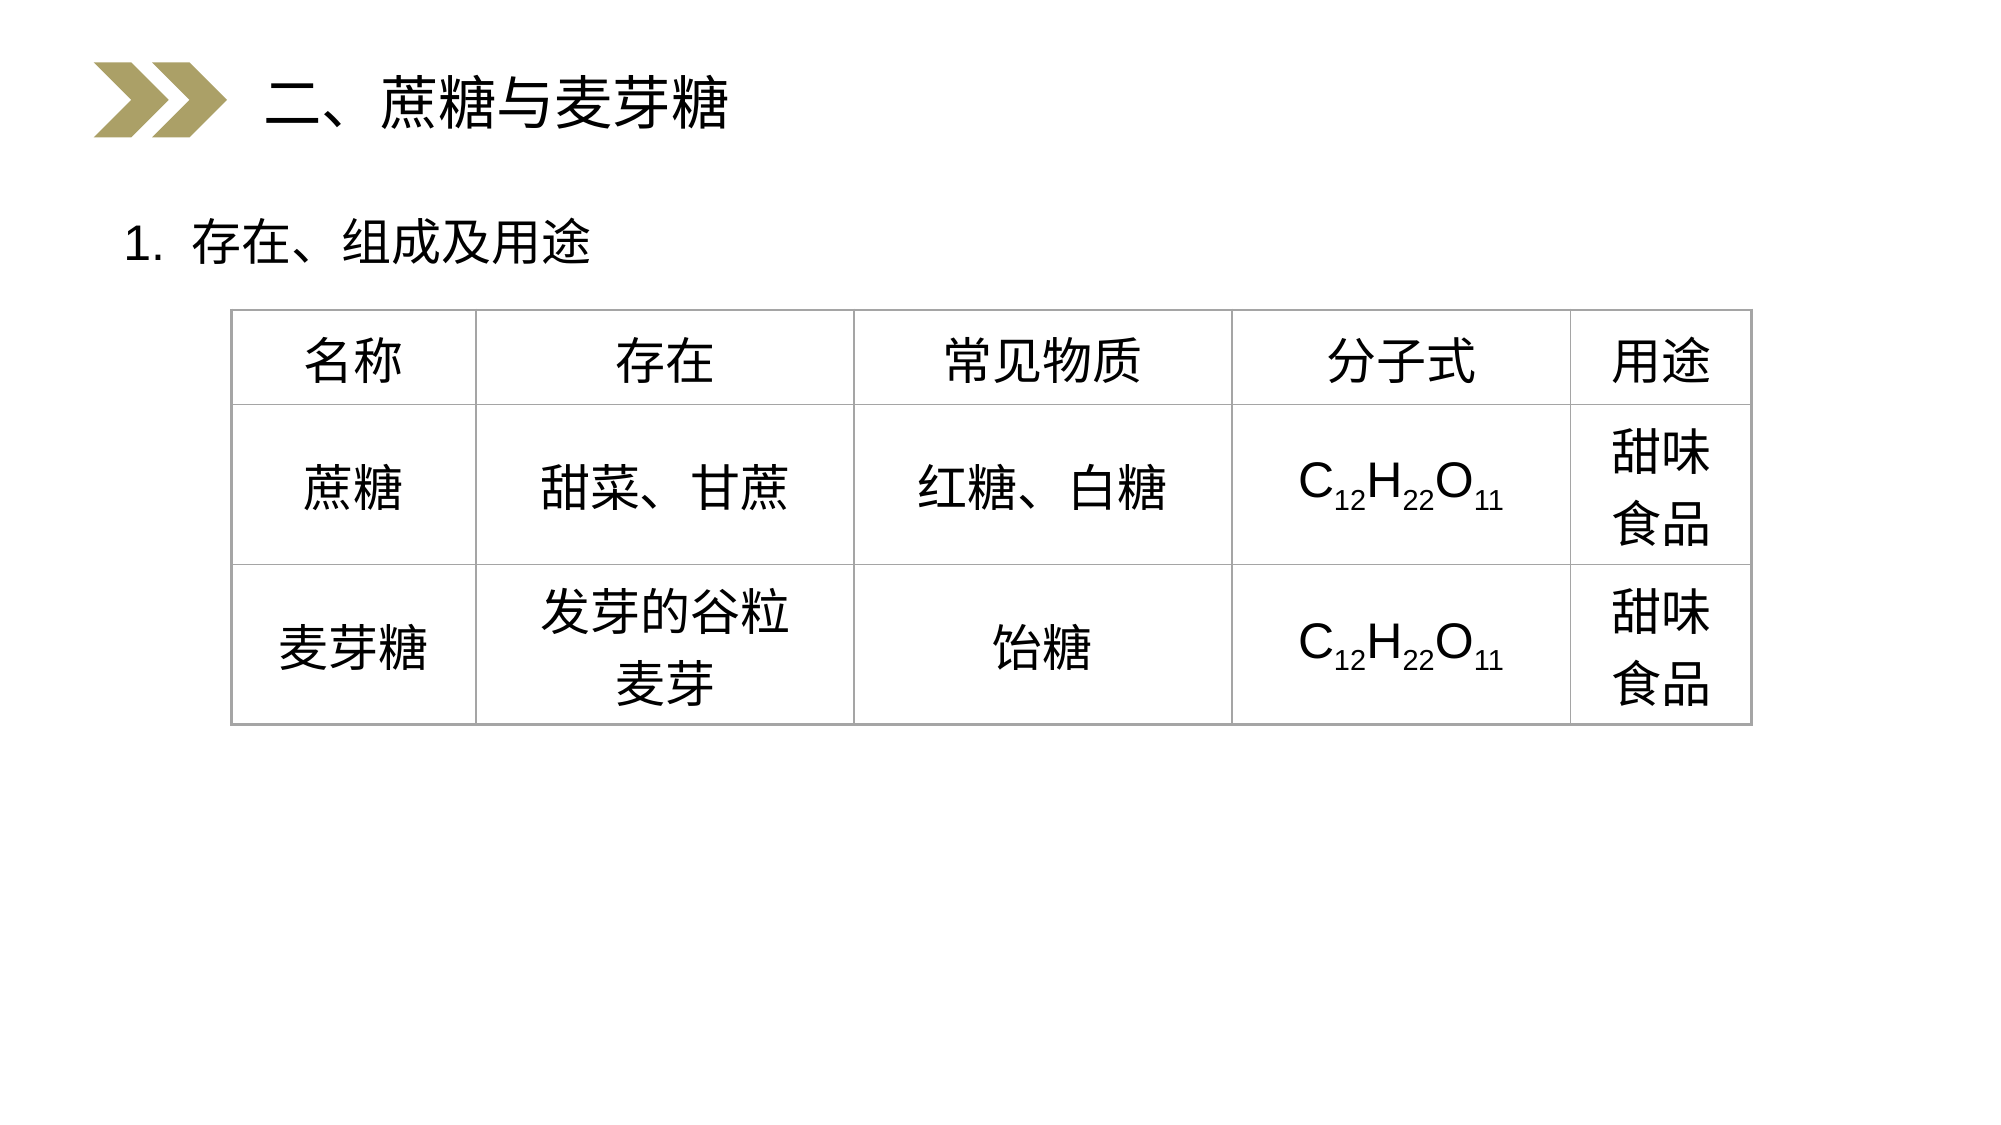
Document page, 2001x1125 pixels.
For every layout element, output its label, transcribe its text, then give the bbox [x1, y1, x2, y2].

table_cell 甜菜、甘蔗 [477, 405, 853, 564]
table_cell 红糖、白糖 [855, 405, 1231, 564]
table_cell 甜味食品 [1571, 565, 1750, 723]
text_box 二、蔗糖与麦芽糖 [248, 66, 1088, 137]
table_cell 甜味食品 [1571, 405, 1750, 564]
table_header 用途 [1571, 311, 1750, 404]
table_cell 发芽的谷粒 麦芽 [477, 565, 853, 723]
list 1. 存在、组成及用途 [108, 209, 1684, 311]
table_cell 饴糖 [855, 565, 1231, 723]
table_header 分子式 [1233, 311, 1570, 404]
table_cell C12H22O11 [1233, 405, 1570, 564]
table_cell 麦芽糖 [233, 565, 475, 723]
table_header 常见物质 [855, 311, 1231, 404]
table_cell C12H22O11 [1233, 565, 1570, 723]
table_header 存在 [477, 311, 853, 404]
table_header 名称 [233, 311, 475, 404]
table_cell 蔗糖 [233, 405, 475, 564]
